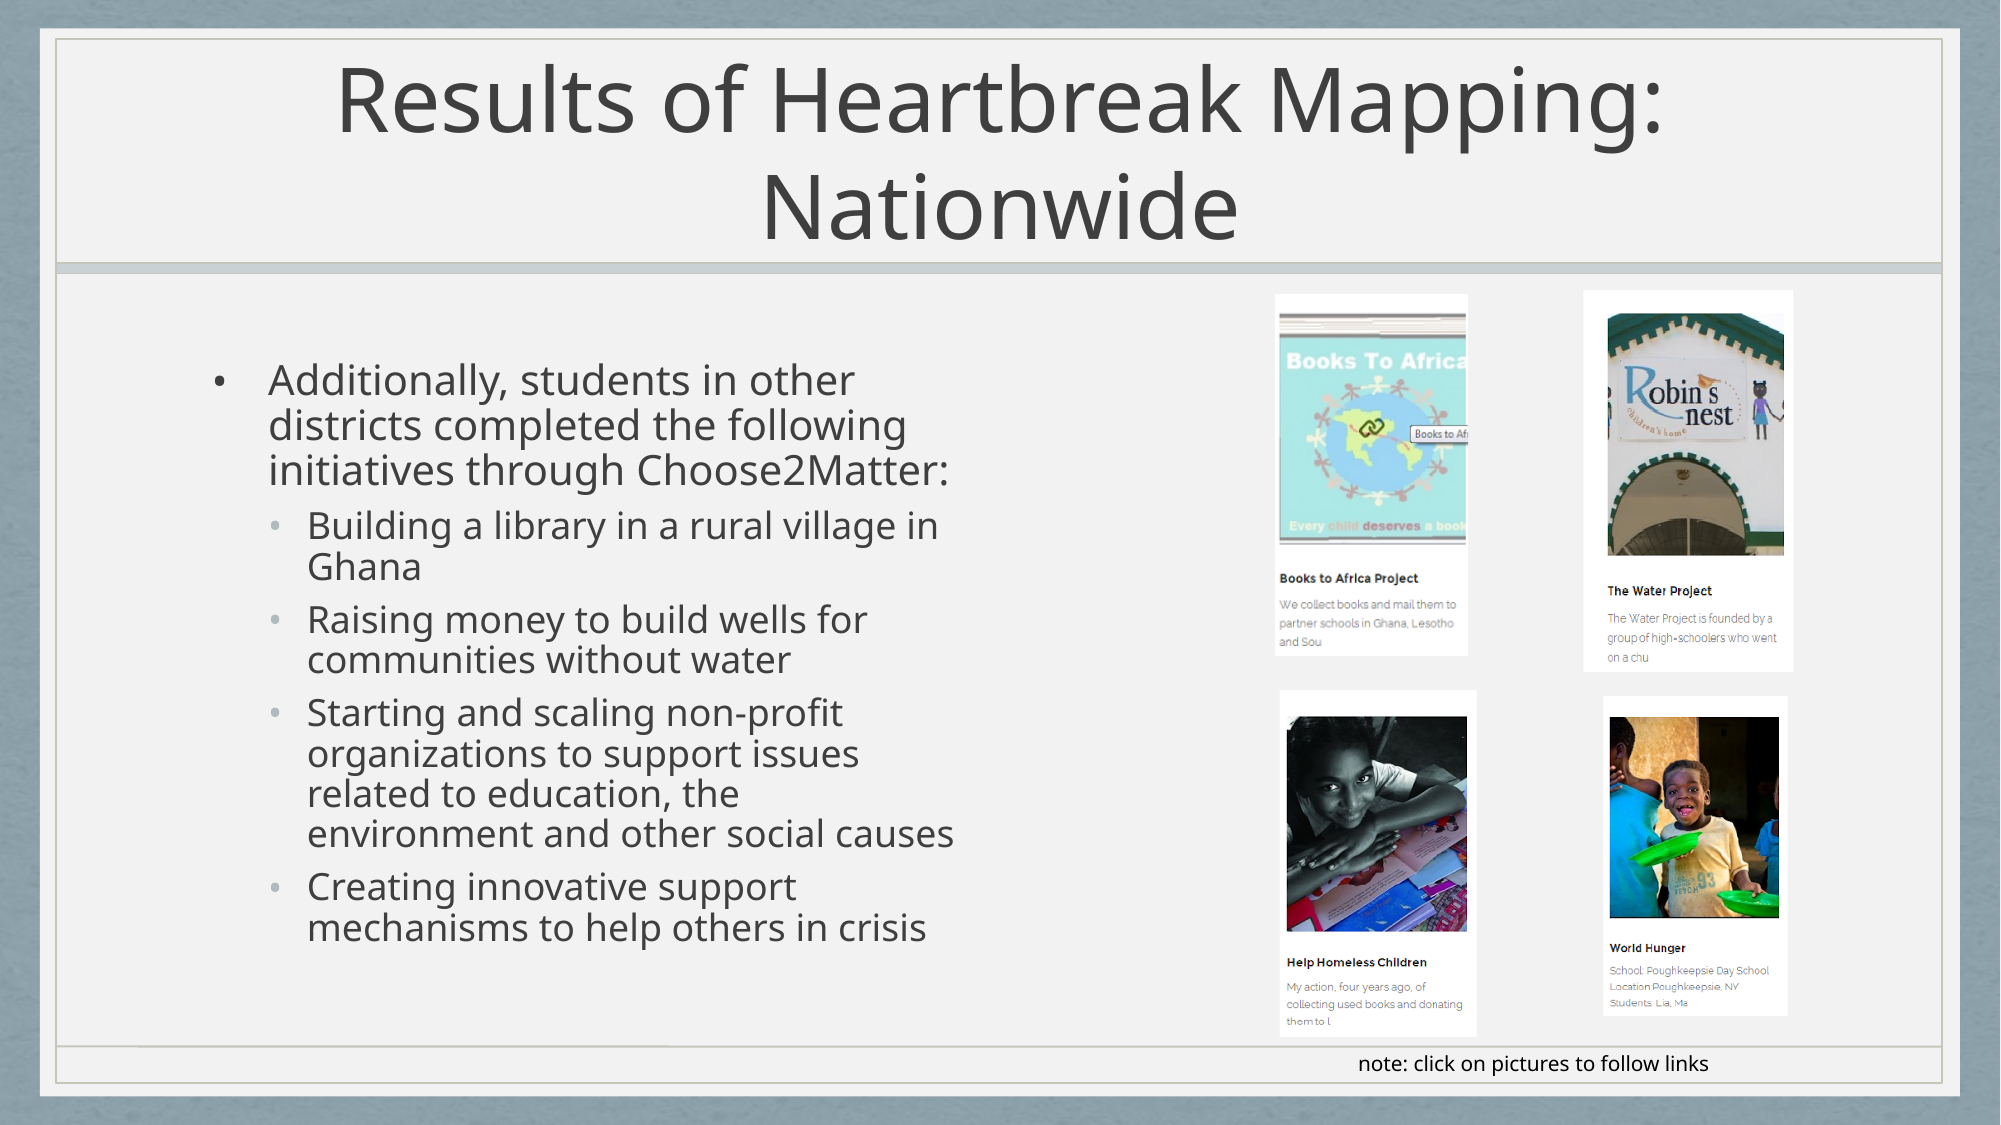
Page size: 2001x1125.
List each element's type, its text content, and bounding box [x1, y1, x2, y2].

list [1583, 290, 1794, 672]
title Results of Heartbreak Mapping: Nationwide [196, 34, 1804, 265]
list Additionally, students in other districts completed the following initiatives through Choose2Matter: Building a library in a rural village in Ghana Raising money to build wells for communities without water Starting and scaling non-profit organizations to support issues related to education, the environment and other social causes Creating innovative support mechanisms to help others in crisis [196, 352, 977, 1044]
text_box note: click on pictures to follow links [1343, 1043, 1730, 1084]
picture [0, 0, 2001, 1125]
